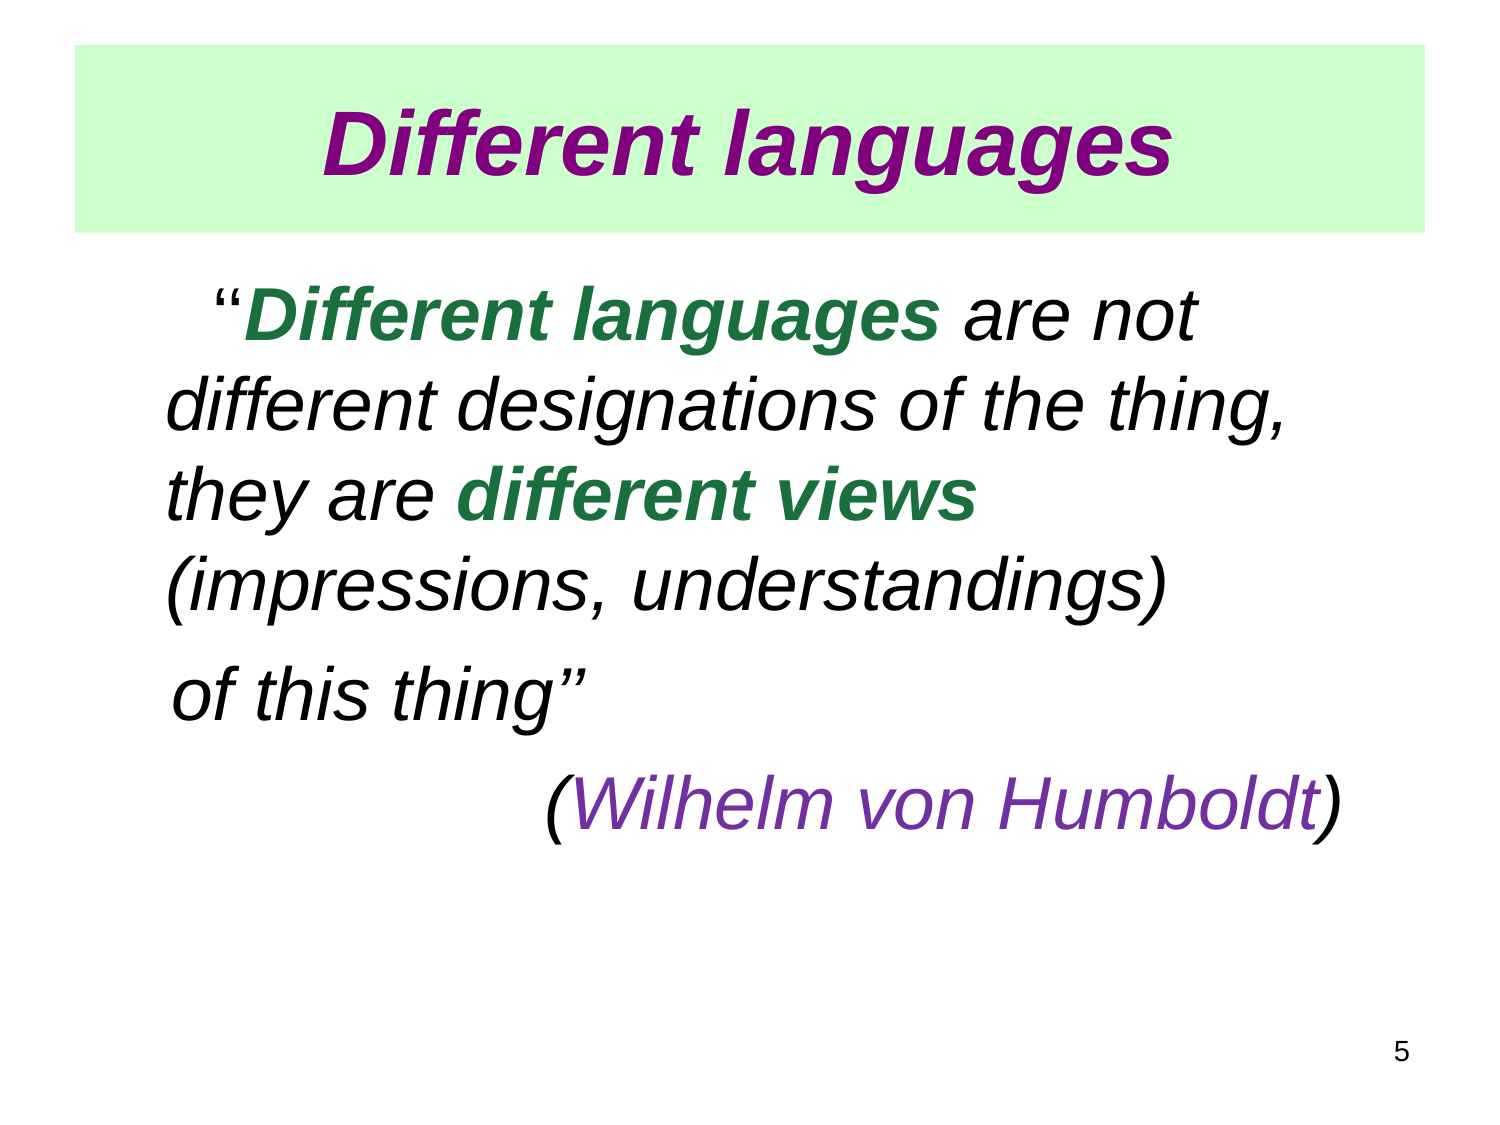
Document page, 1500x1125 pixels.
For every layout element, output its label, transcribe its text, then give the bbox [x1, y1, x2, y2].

text_box Different languages [74, 45, 1425, 233]
text_box ‘‘Different languages are not different designations of the thing, they are different views (impressions, understandings) of this thing’’ (Wilhelm von Humboldt) [93, 257, 1444, 1001]
text_box [1074, 1024, 1425, 1103]
